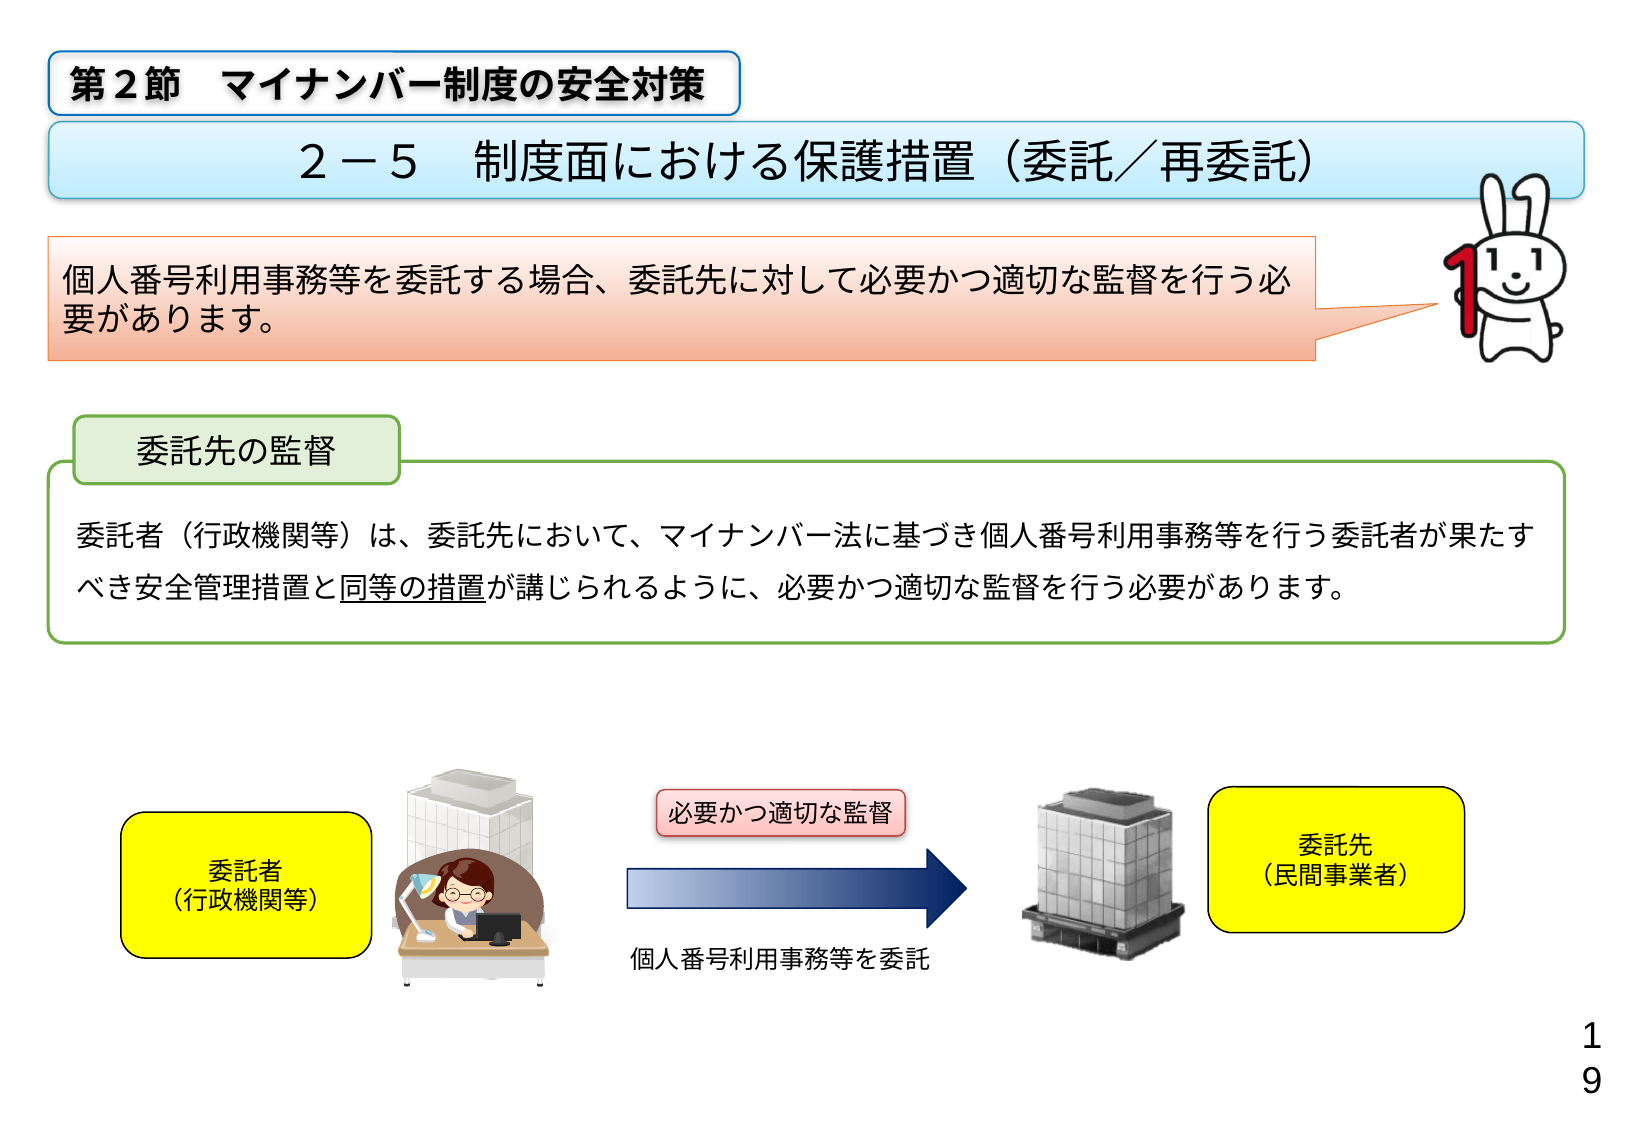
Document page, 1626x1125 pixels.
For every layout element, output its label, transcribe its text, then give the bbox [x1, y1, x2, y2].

text_box ２－５ 制度面における保護措置（委託／再委託） [48, 121, 1585, 199]
text_box 個人番号利用事務等を委託する場合、委託先に対して必要かつ適切な監督を行う必要があります。 [48, 236, 1432, 361]
text_box 第２節 マイナンバー制度の安全対策 [47, 50, 741, 116]
picture [1022, 786, 1211, 961]
picture [1437, 164, 1586, 373]
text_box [589, 789, 971, 985]
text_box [392, 767, 569, 988]
text_box 委託先 （民間事業者） [1215, 786, 1465, 933]
text_box 委託者 （行政機関等） [120, 812, 372, 959]
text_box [47, 415, 1565, 644]
text_box 19 [1581, 1026, 1620, 1087]
